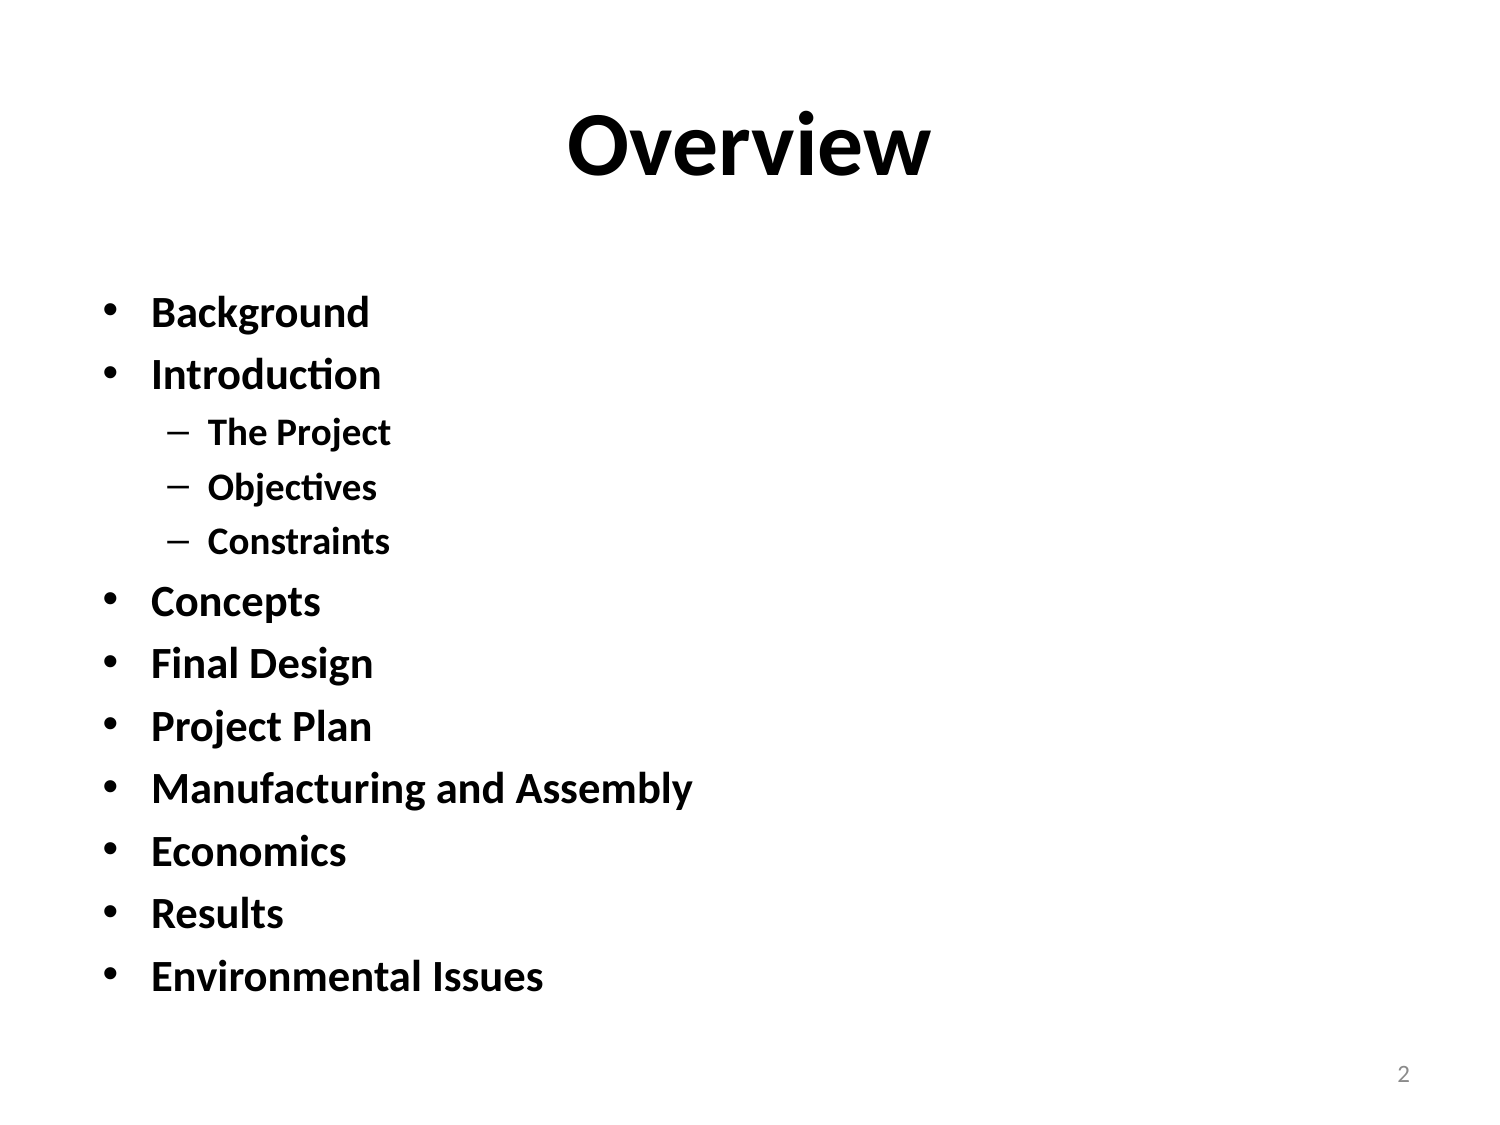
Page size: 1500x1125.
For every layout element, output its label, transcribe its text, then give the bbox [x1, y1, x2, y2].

list Background Introduction The Project Objectives Constraints Concepts Final Design Project Plan Manufacturing and Assembly Economics Results Environmental Issues [87, 275, 1438, 1018]
slide_number 2 [1074, 1042, 1425, 1103]
title Overview [75, 45, 1425, 233]
